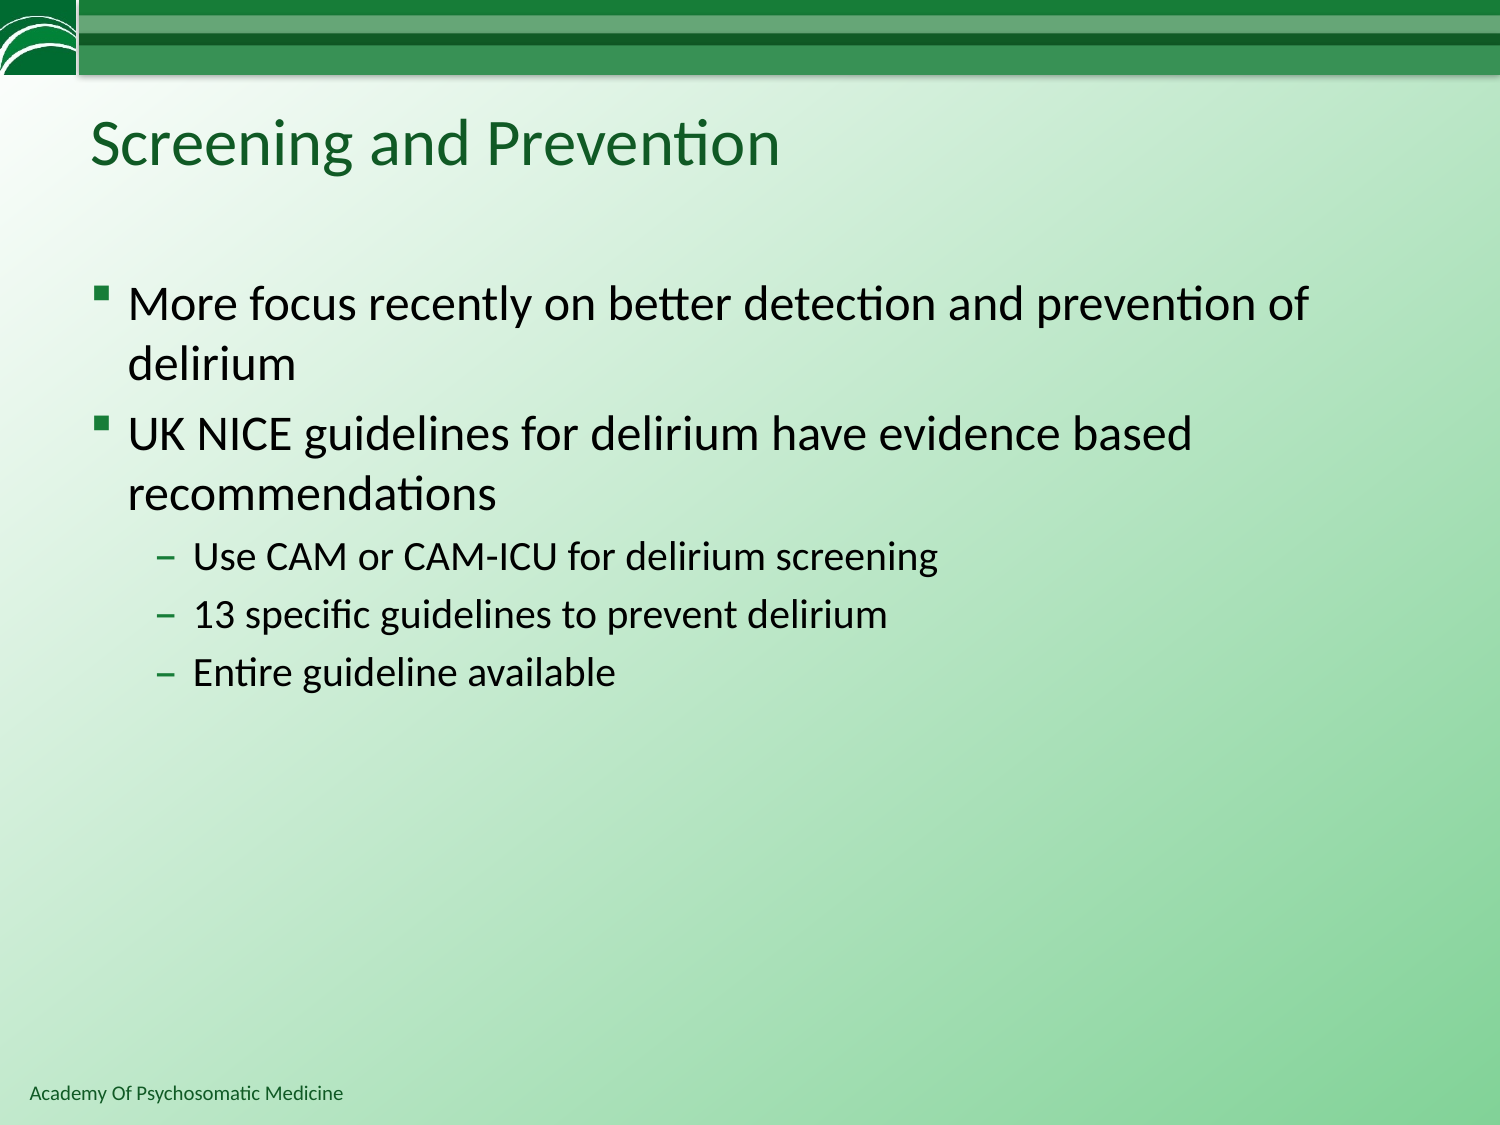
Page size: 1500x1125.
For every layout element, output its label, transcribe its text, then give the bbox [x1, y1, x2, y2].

title Screening and Prevention [75, 45, 1425, 233]
picture [0, 0, 76, 75]
list More focus recently on better detection and prevention of delirium UK NICE guidelines for delirium have evidence based recommendations Use CAM or CAM-ICU for delirium screening 13 specific guidelines to prevent delirium Entire guideline available [75, 262, 1425, 1005]
